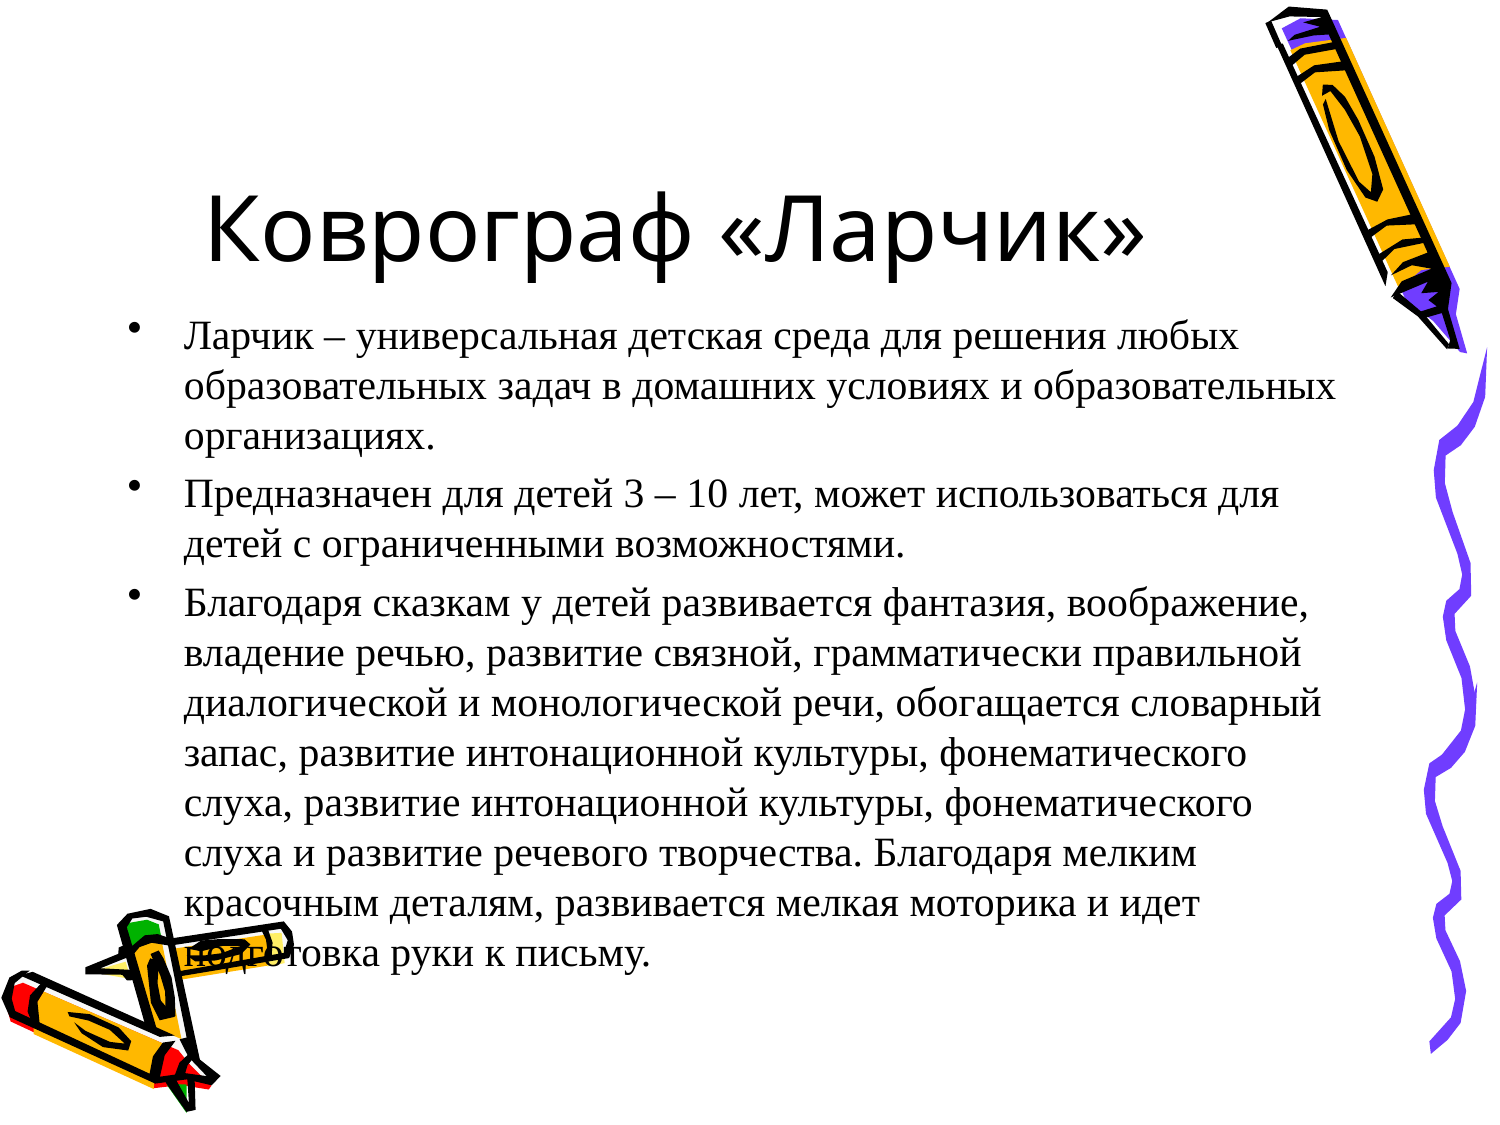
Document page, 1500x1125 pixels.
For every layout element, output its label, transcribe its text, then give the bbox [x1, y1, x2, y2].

title Коврограф «Ларчик» [112, 24, 1240, 288]
list Ларчик – универсальная детская среда для решения любых образовательных задач в домашних условиях и образовательных организациях. Предназначен для детей 3 – 10 лет, может использоваться для детей с ограниченными возможностями. Благодаря сказкам у детей развивается фантазия, воображение, владение речью, развитие связной, грамматически правильной диалогической и монологической речи, обогащается словарный запас, развитие интонационной культуры, фонематического слуха, развитие интонационной культуры, фонематического слуха и развитие речевого творчества. Благодаря мелким красочным деталям, развивается мелкая моторика и идет подготовка руки к письму. [112, 299, 1376, 901]
